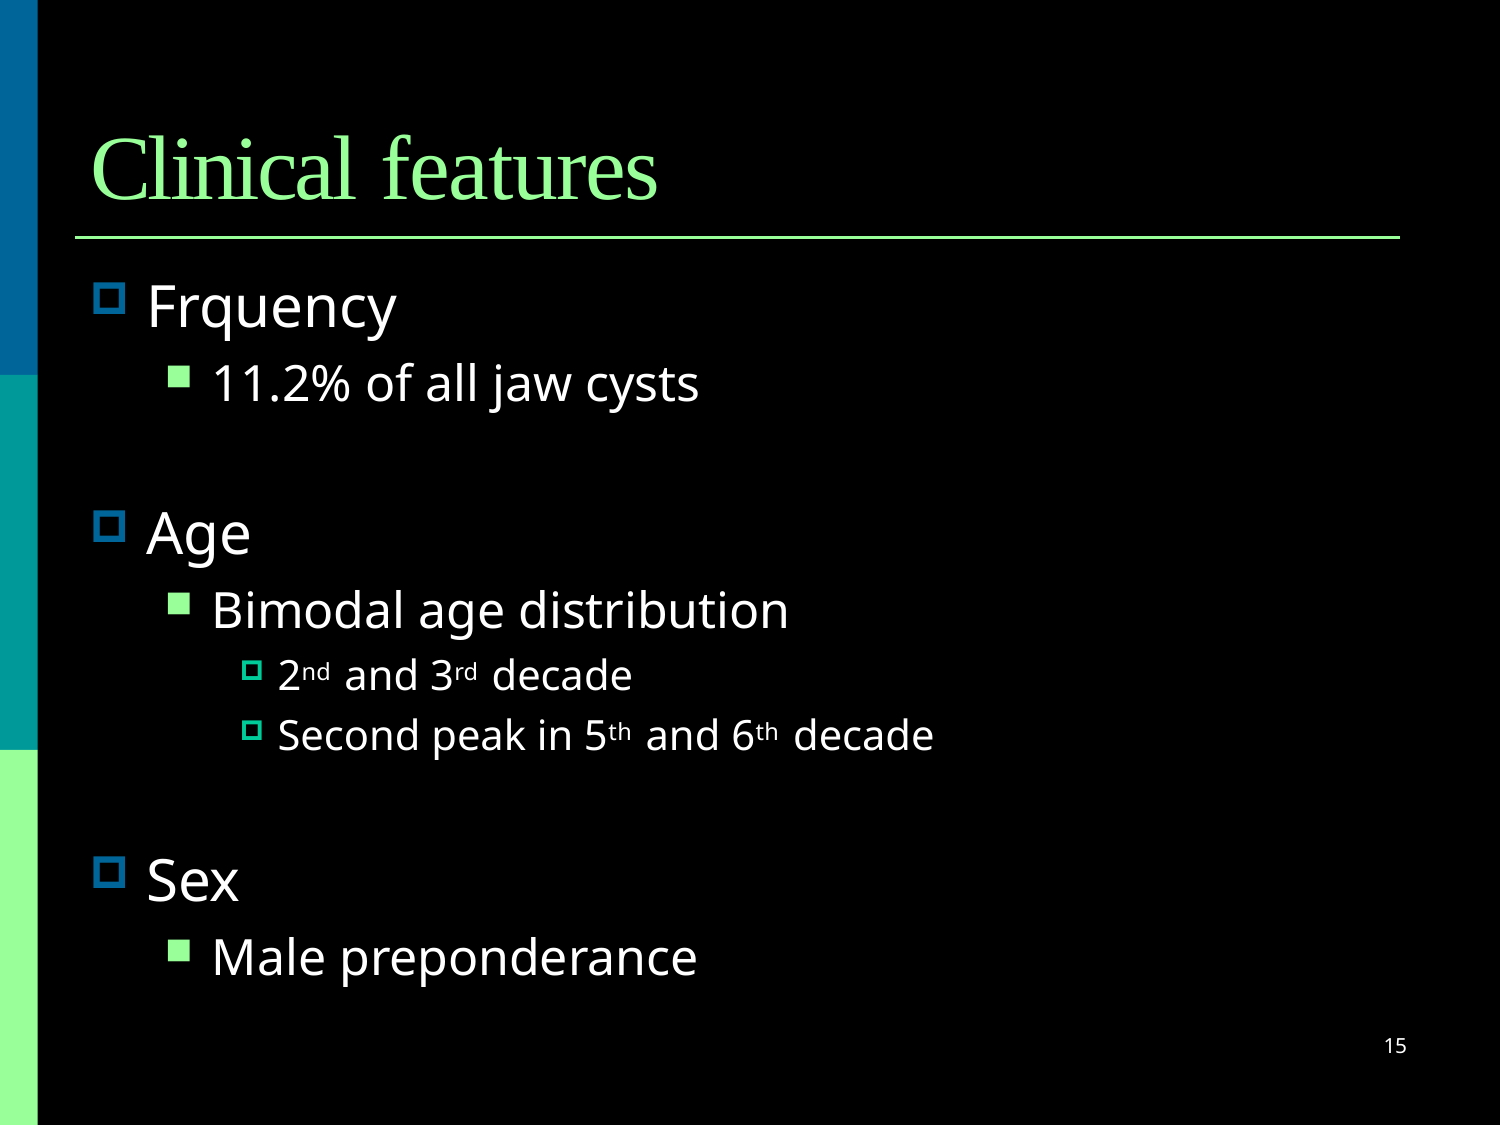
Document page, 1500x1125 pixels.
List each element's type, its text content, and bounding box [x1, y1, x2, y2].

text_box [0, 374, 38, 1125]
text_box Frquency 11.2% of all jaw cysts Age Bimodal age distribution 2nd and 3rd decade Second peak in 5th and 6th decade Sex Male preponderance [79, 253, 1003, 986]
title Clinical features [87, 105, 803, 253]
slide_number 15 [1377, 1030, 1417, 1125]
